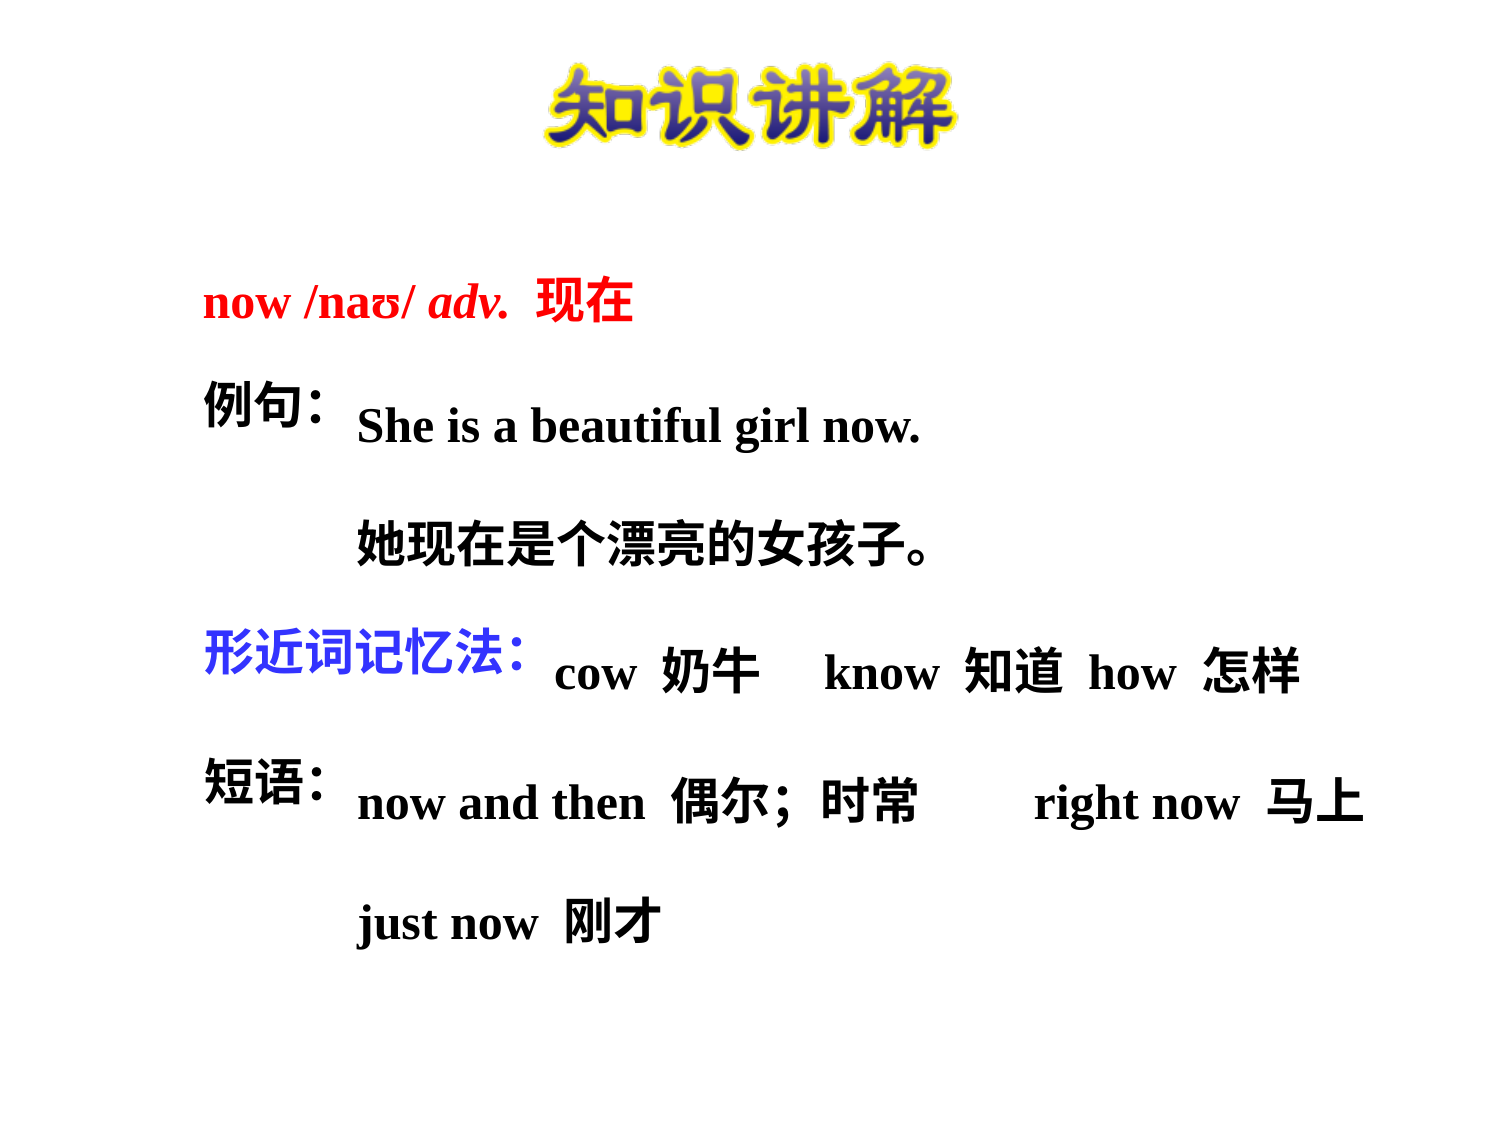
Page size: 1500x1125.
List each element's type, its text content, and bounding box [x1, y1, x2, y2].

text_box She is a beautiful girl now. 她现在是个漂亮的女孩子。 [341, 325, 1014, 581]
text_box 形近词记忆法： [189, 612, 531, 688]
text_box now and then 偶尔；时常 right now 马上 just now 刚才 [342, 702, 1393, 957]
picture [538, 57, 964, 157]
text_box 短语： [189, 742, 343, 818]
text_box 例句： [188, 366, 342, 442]
text_box now /naʊ/ adv. 现在 [188, 201, 824, 337]
text_box cow 奶牛 know 知道 how 怎样 [539, 572, 1345, 702]
